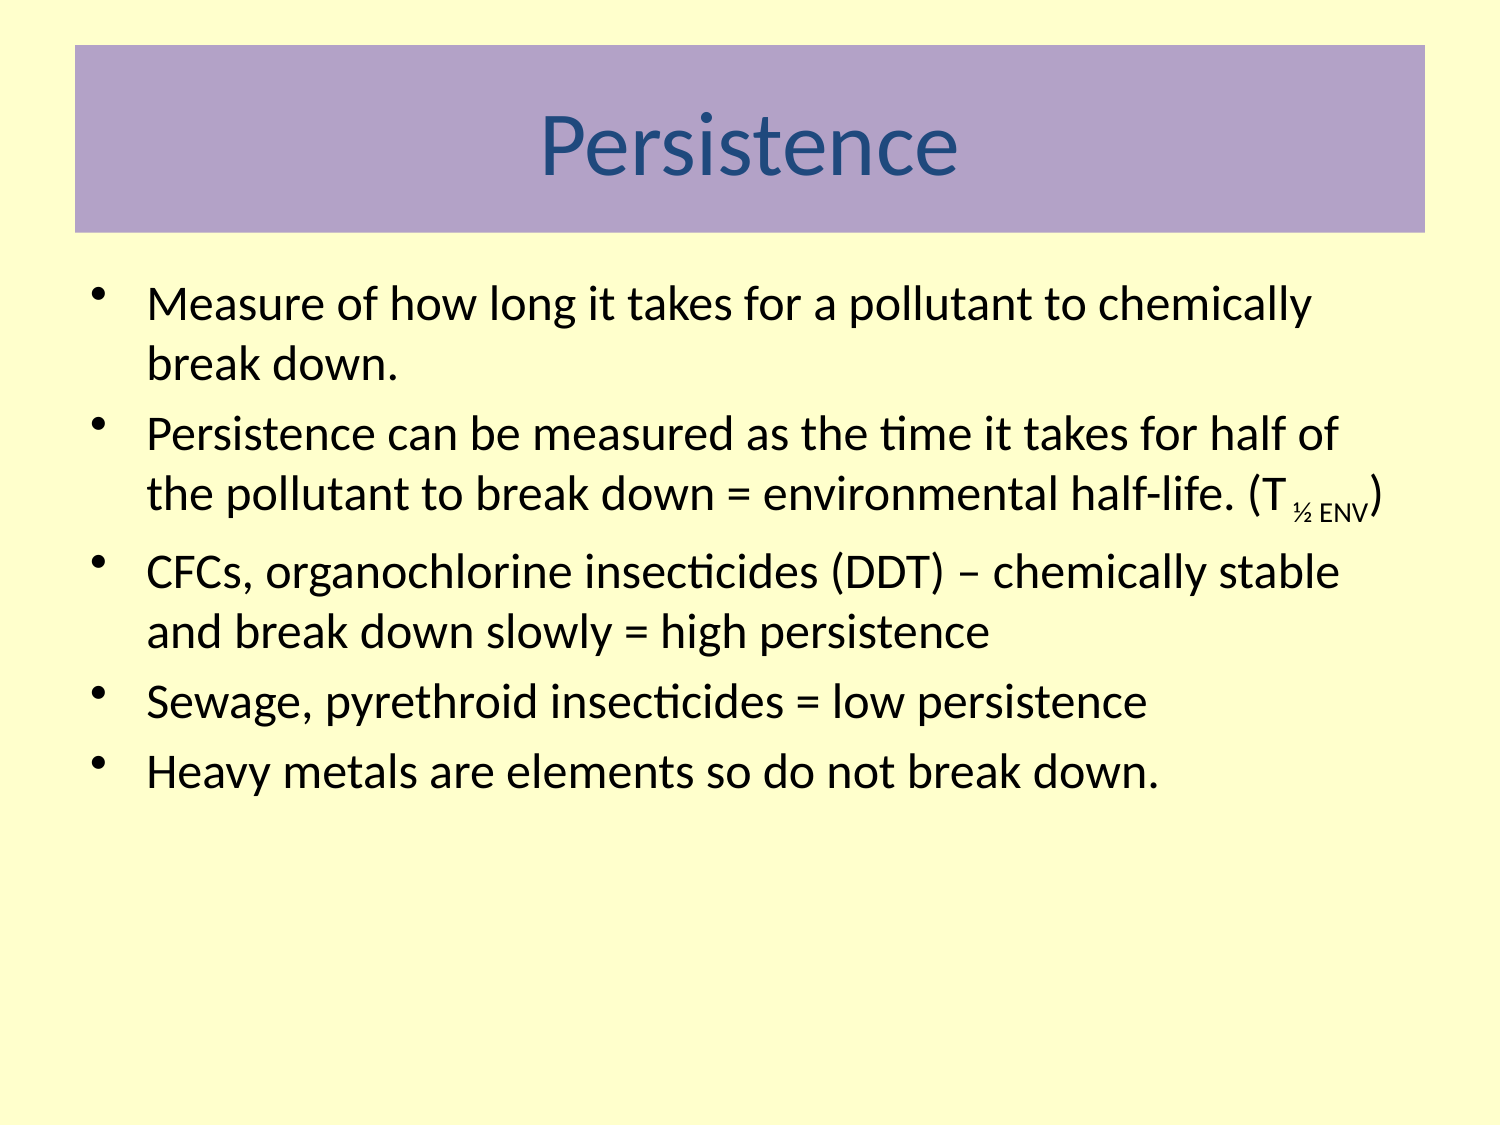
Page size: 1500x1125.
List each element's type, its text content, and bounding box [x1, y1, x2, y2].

list Measure of how long it takes for a pollutant to chemically break down. Persistence can be measured as the time it takes for half of the pollutant to break down = environmental half-life. (T ½ ENV) CFCs, organochlorine insecticides (DDT) – chemically stable and break down slowly = high persistence Sewage, pyrethroid insecticides = low persistence Heavy metals are elements so do not break down. [75, 262, 1425, 1005]
title Persistence [75, 45, 1425, 233]
